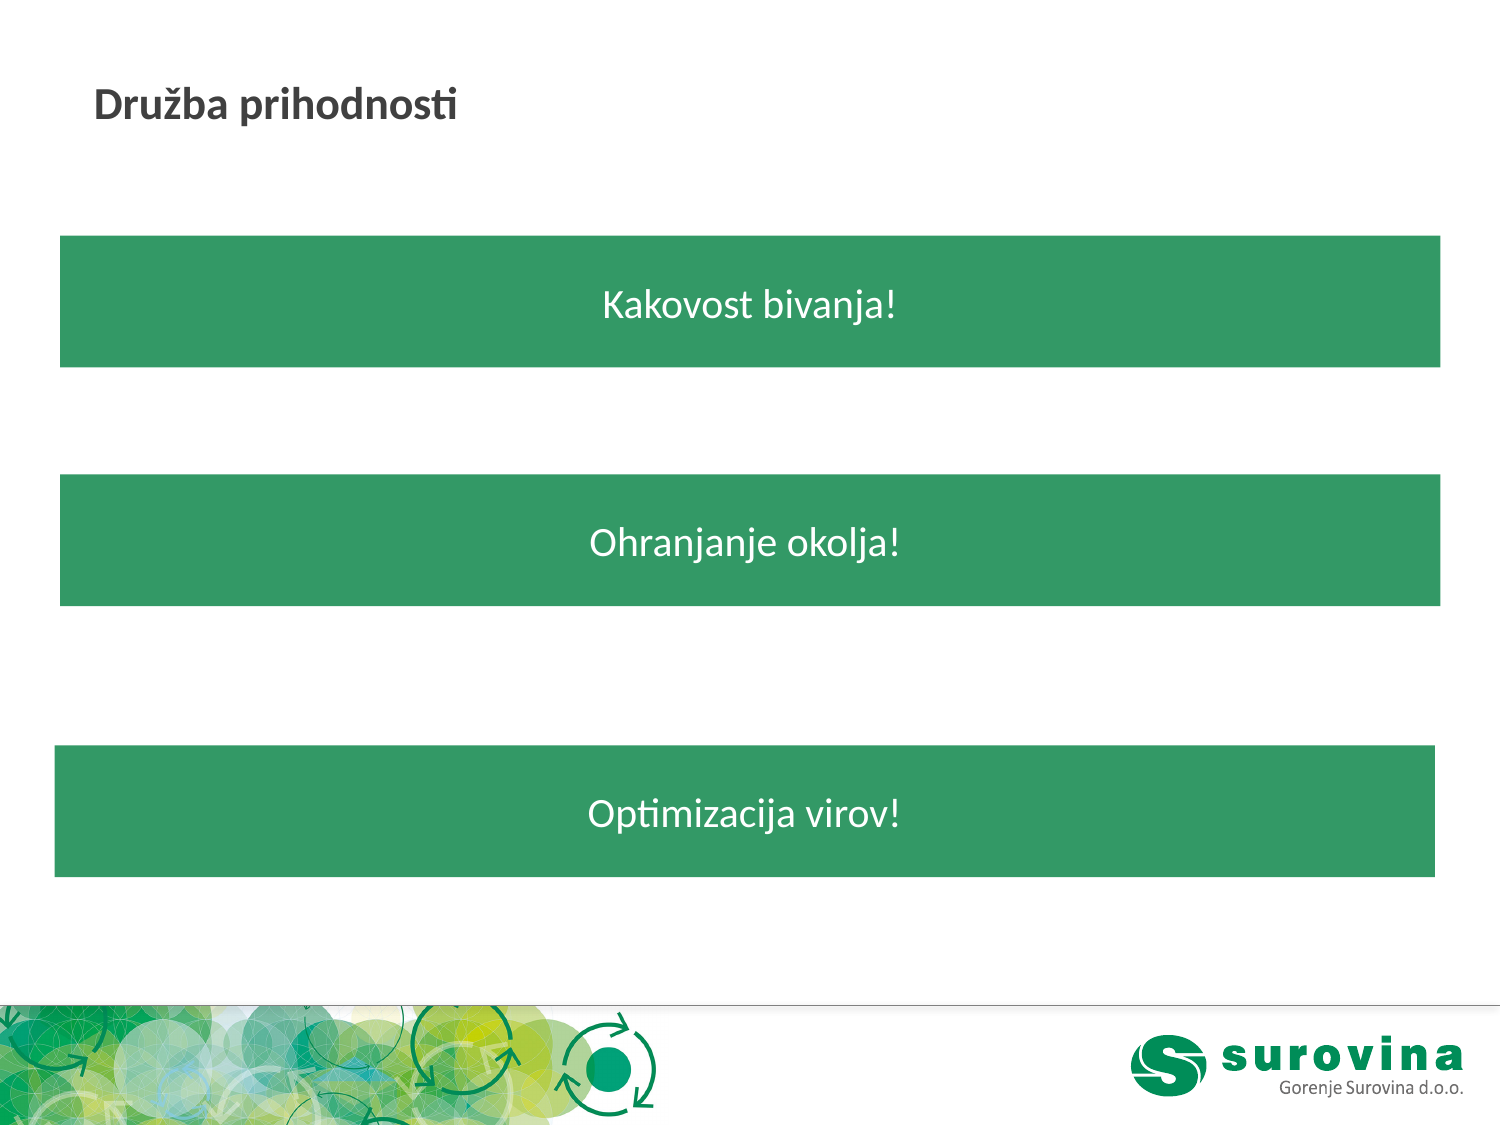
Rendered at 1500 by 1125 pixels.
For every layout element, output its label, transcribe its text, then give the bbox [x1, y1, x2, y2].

text_box Ohranjanje okolja! [58, 472, 1443, 608]
text_box Optimizacija virov! [52, 743, 1437, 879]
text_box Družba prihodnosti [0, 53, 1414, 139]
picture [0, 1006, 669, 1125]
text_box Kakovost bivanja! [58, 233, 1443, 369]
